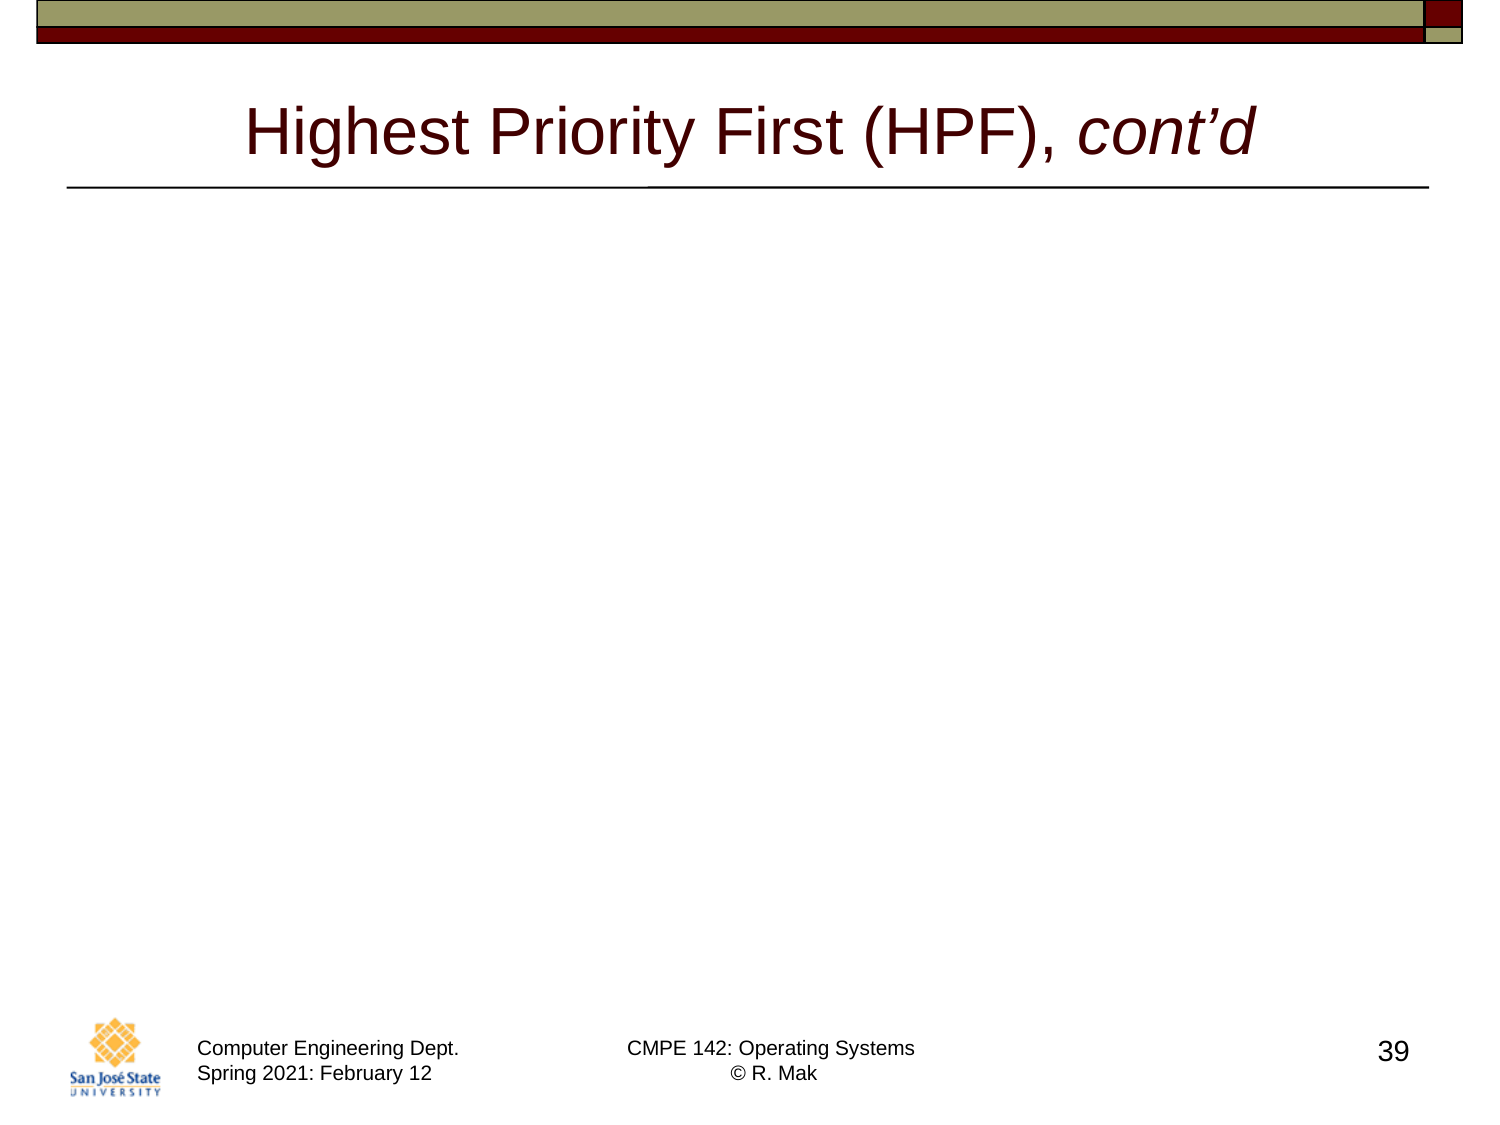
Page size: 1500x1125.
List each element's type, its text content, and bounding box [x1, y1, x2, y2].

picture [60, 1012, 166, 1112]
slide_number 39 [1305, 1025, 1425, 1100]
title Highest Priority First (HPF), cont’d [75, 67, 1425, 175]
